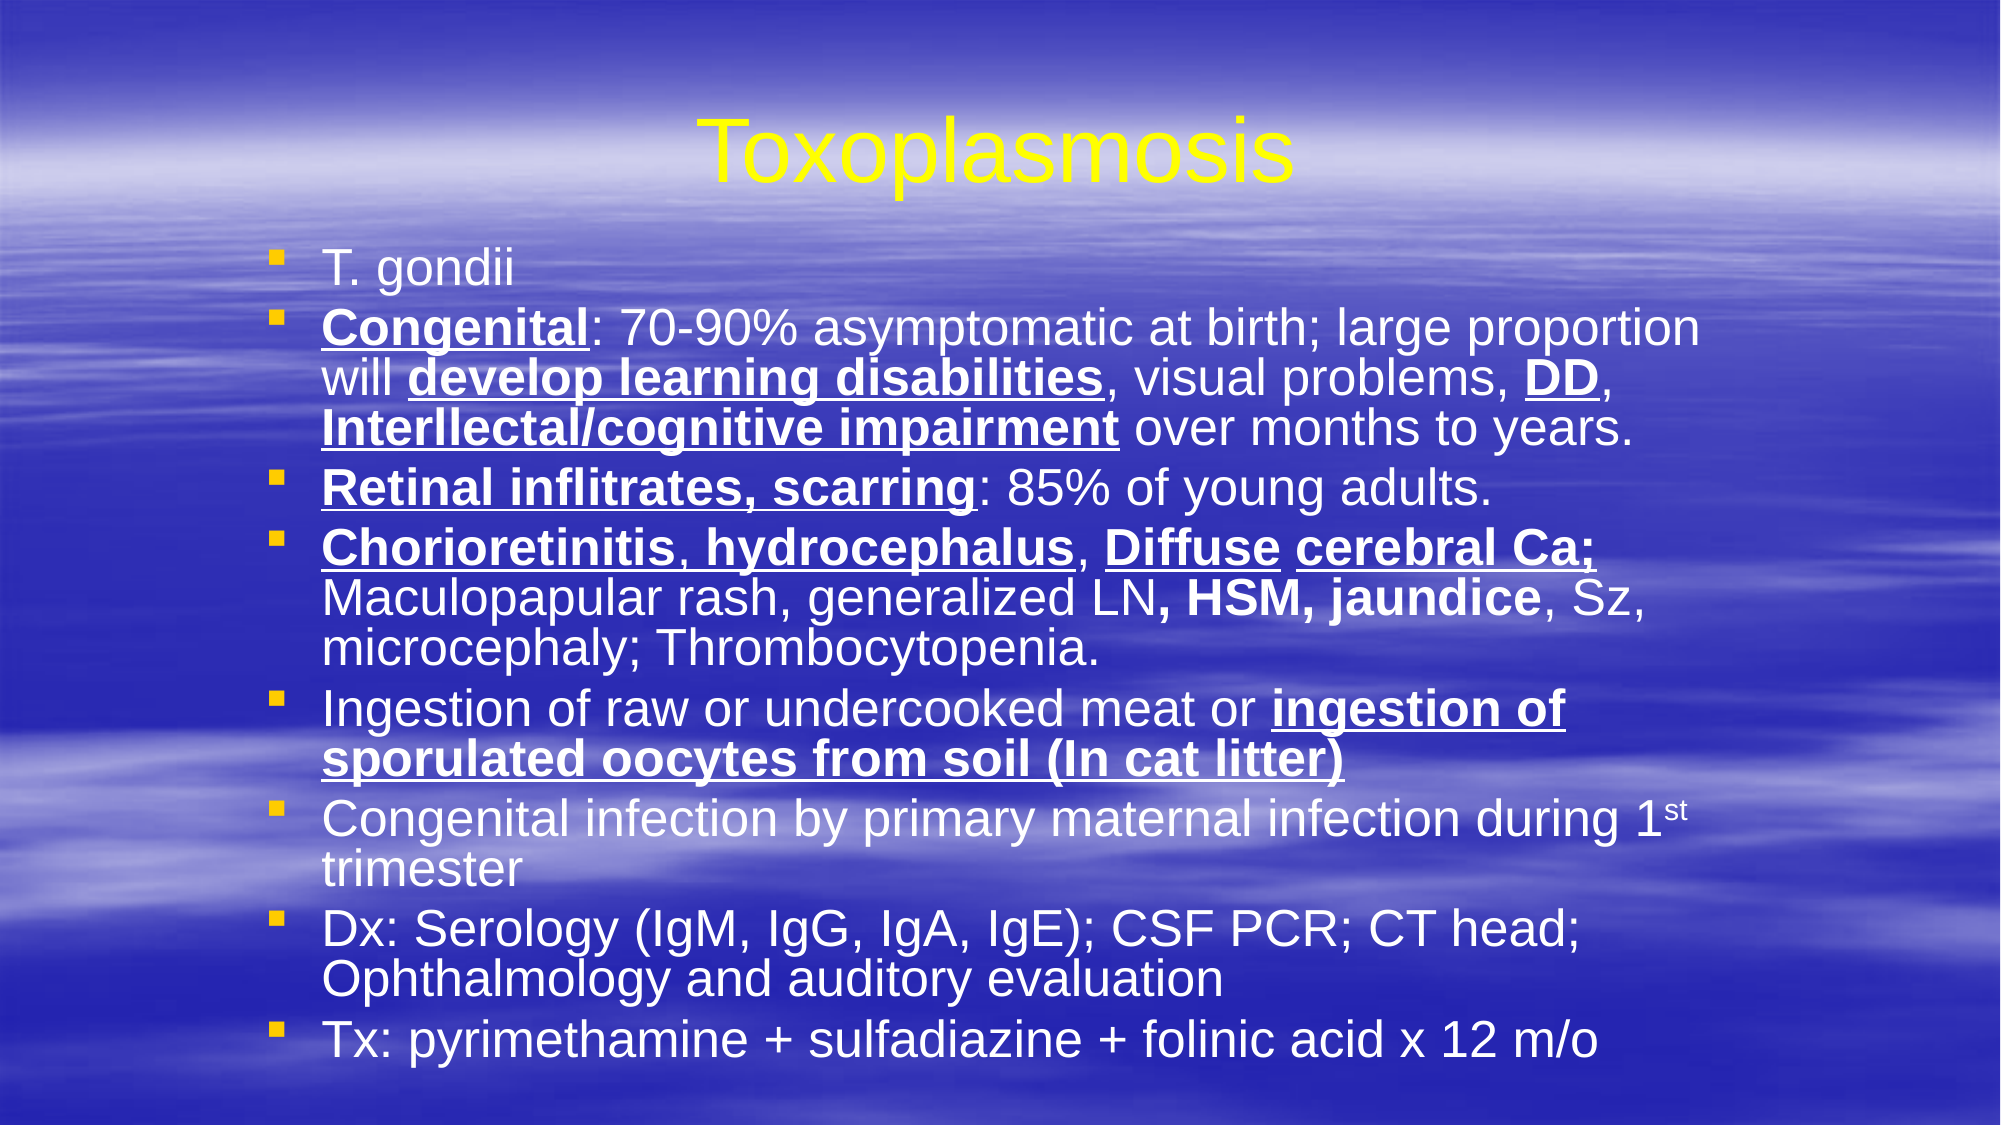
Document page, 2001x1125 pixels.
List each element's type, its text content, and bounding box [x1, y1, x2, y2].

title Toxoplasmosis [65, 37, 1928, 256]
list T. gondii Congenital: 70-90% asymptomatic at birth; large proportion will develop learning disabilities, visual problems, DD, Interllectal/cognitive impairment over months to years. Retinal inflitrates, scarring: 85% of young adults. Chorioretinitis, hydrocephalus, Diffuse cerebral Ca; Maculopapular rash, generalized LN, HSM, jaundice, Sz, microcephaly; Thrombocytopenia. Ingestion of raw or undercooked meat or ingestion of sporulated oocytes from soil (In cat litter) Congenital infection by primary maternal infection during 1st trimester Dx: Serology (IgM, IgG, IgA, IgE); CSF PCR; CT head; Ophthalmology and auditory evaluation Tx: pyrimethamine + sulfadiazine + folinic acid x 12 m/o [249, 237, 1751, 1125]
